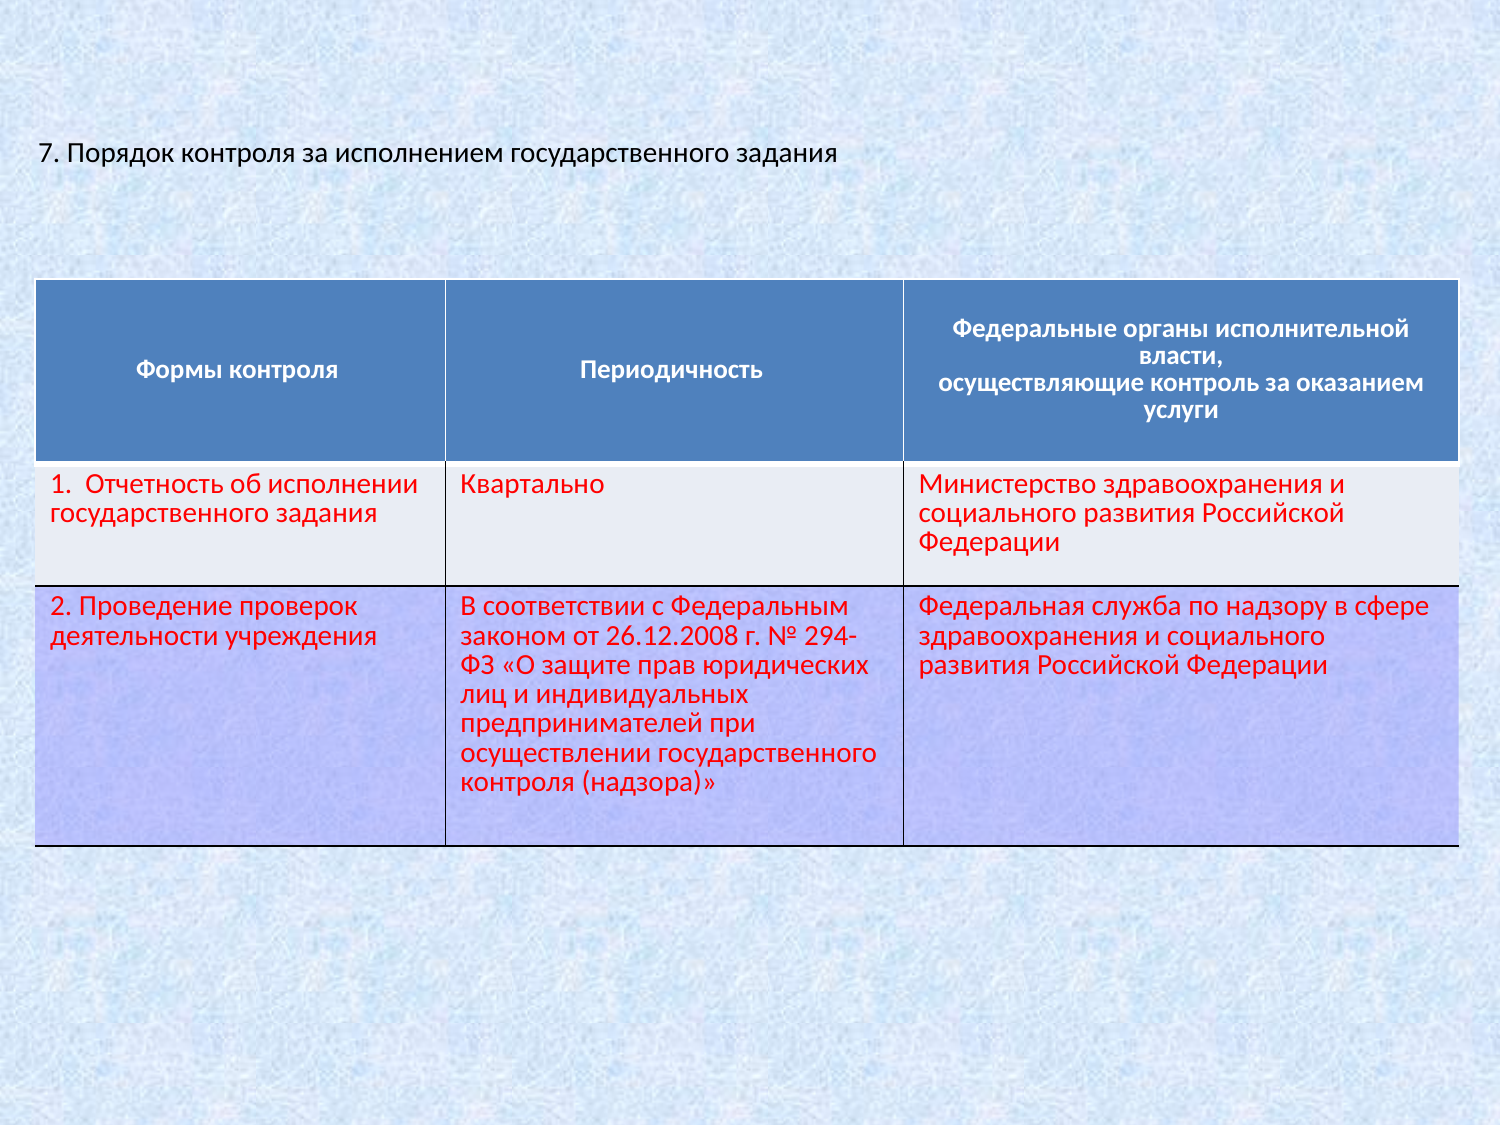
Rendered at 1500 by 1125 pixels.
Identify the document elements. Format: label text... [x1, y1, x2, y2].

table_header Формы контроля [36, 280, 445, 461]
table_cell Федеральная служба по надзору в сфере здравоохранения и социального развития Российской Федерации [904, 587, 1459, 845]
table_cell 2. Проведение проверок деятельности учреждения [35, 587, 445, 845]
text_box [23, 243, 1477, 294]
table_cell В соответствии с Федеральным законом от 26.12.2008 г. № 294-ФЗ «О защите прав юридических лиц и индивидуальных предпринимателей при осуществлении государственного контроля (надзора)» [446, 587, 903, 845]
table_header Федеральные органы исполнительной власти, осуществляющие контроль за оказанием услуги [904, 280, 1458, 461]
table_cell Министерство здравоохранения и социального развития Российской Федерации [904, 467, 1459, 585]
picture [0, 0, 1500, 1125]
table_cell Квартально [446, 467, 903, 585]
table_cell 1. Отчетность об исполнении государственного задания [35, 467, 445, 585]
table_header Периодичность [446, 280, 903, 461]
text_box 7. Порядок контроля за исполнением государственного задания [23, 125, 1477, 176]
